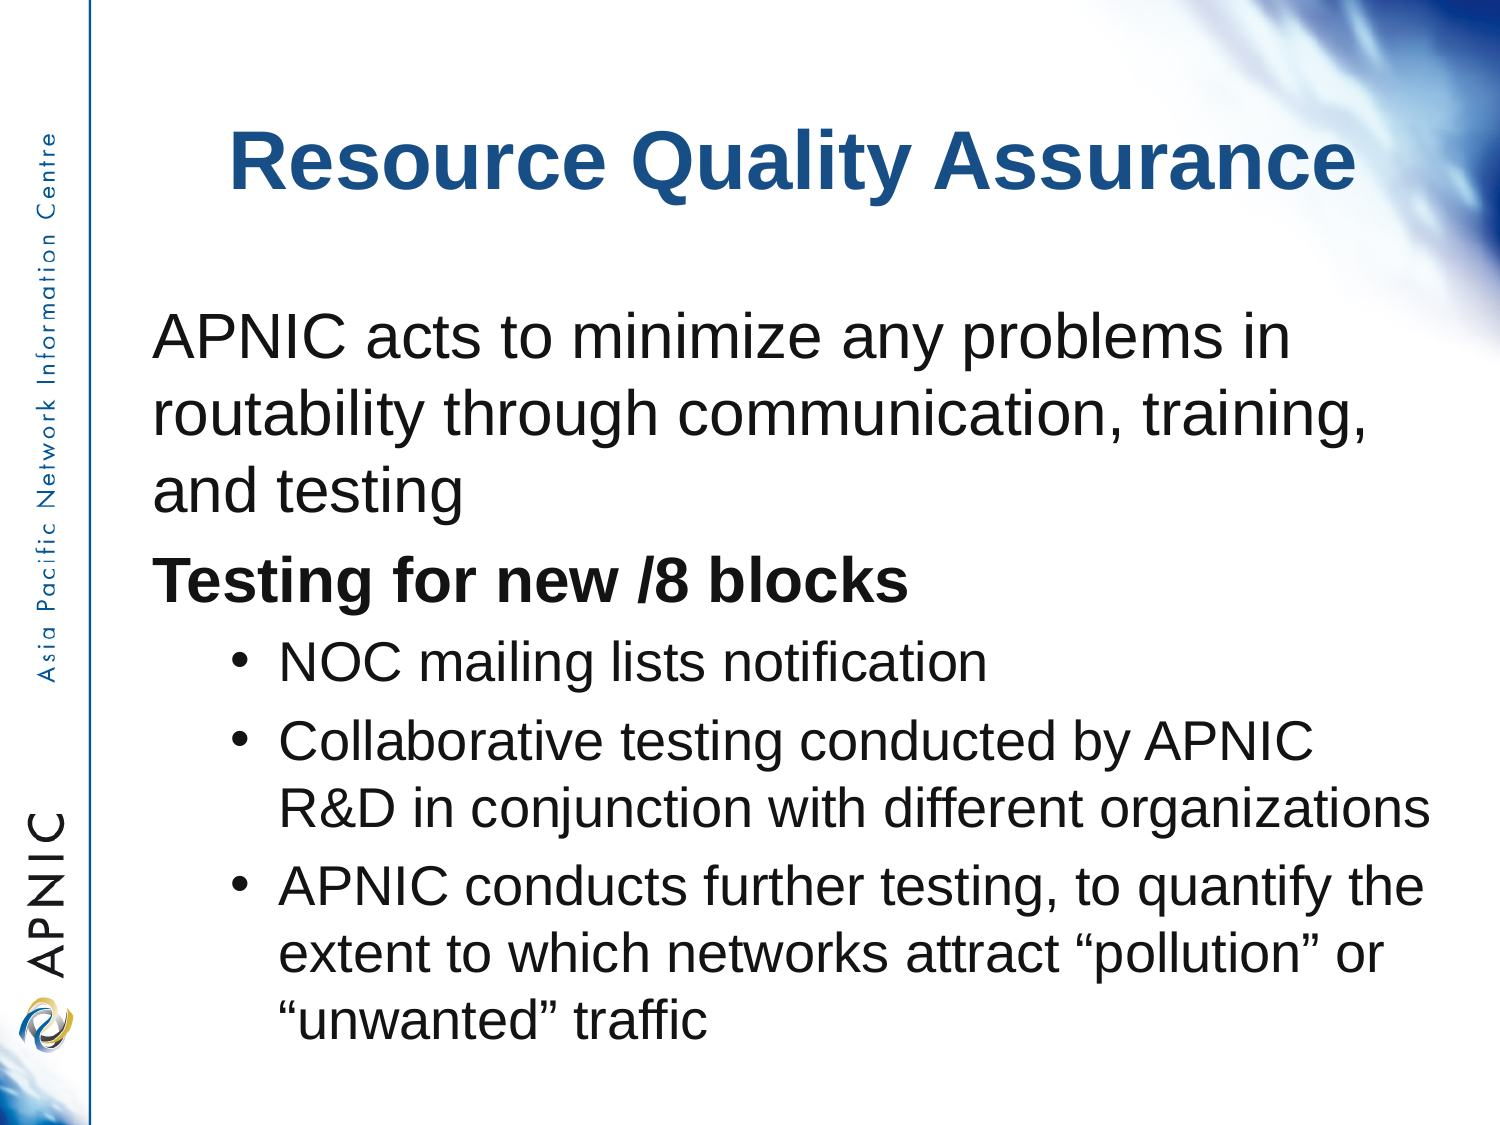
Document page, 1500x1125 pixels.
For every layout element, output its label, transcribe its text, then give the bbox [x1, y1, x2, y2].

picture [0, 0, 1500, 1125]
title Resource Quality Assurance [137, 62, 1451, 251]
list APNIC acts to minimize any problems in routability through communication, training, and testing Testing for new /8 blocks NOC mailing lists notification Collaborative testing conducted by APNIC R&D in conjunction with different organizations APNIC conducts further testing, to quantify the extent to which networks attract “pollution” or “unwanted” traffic [137, 287, 1451, 1076]
